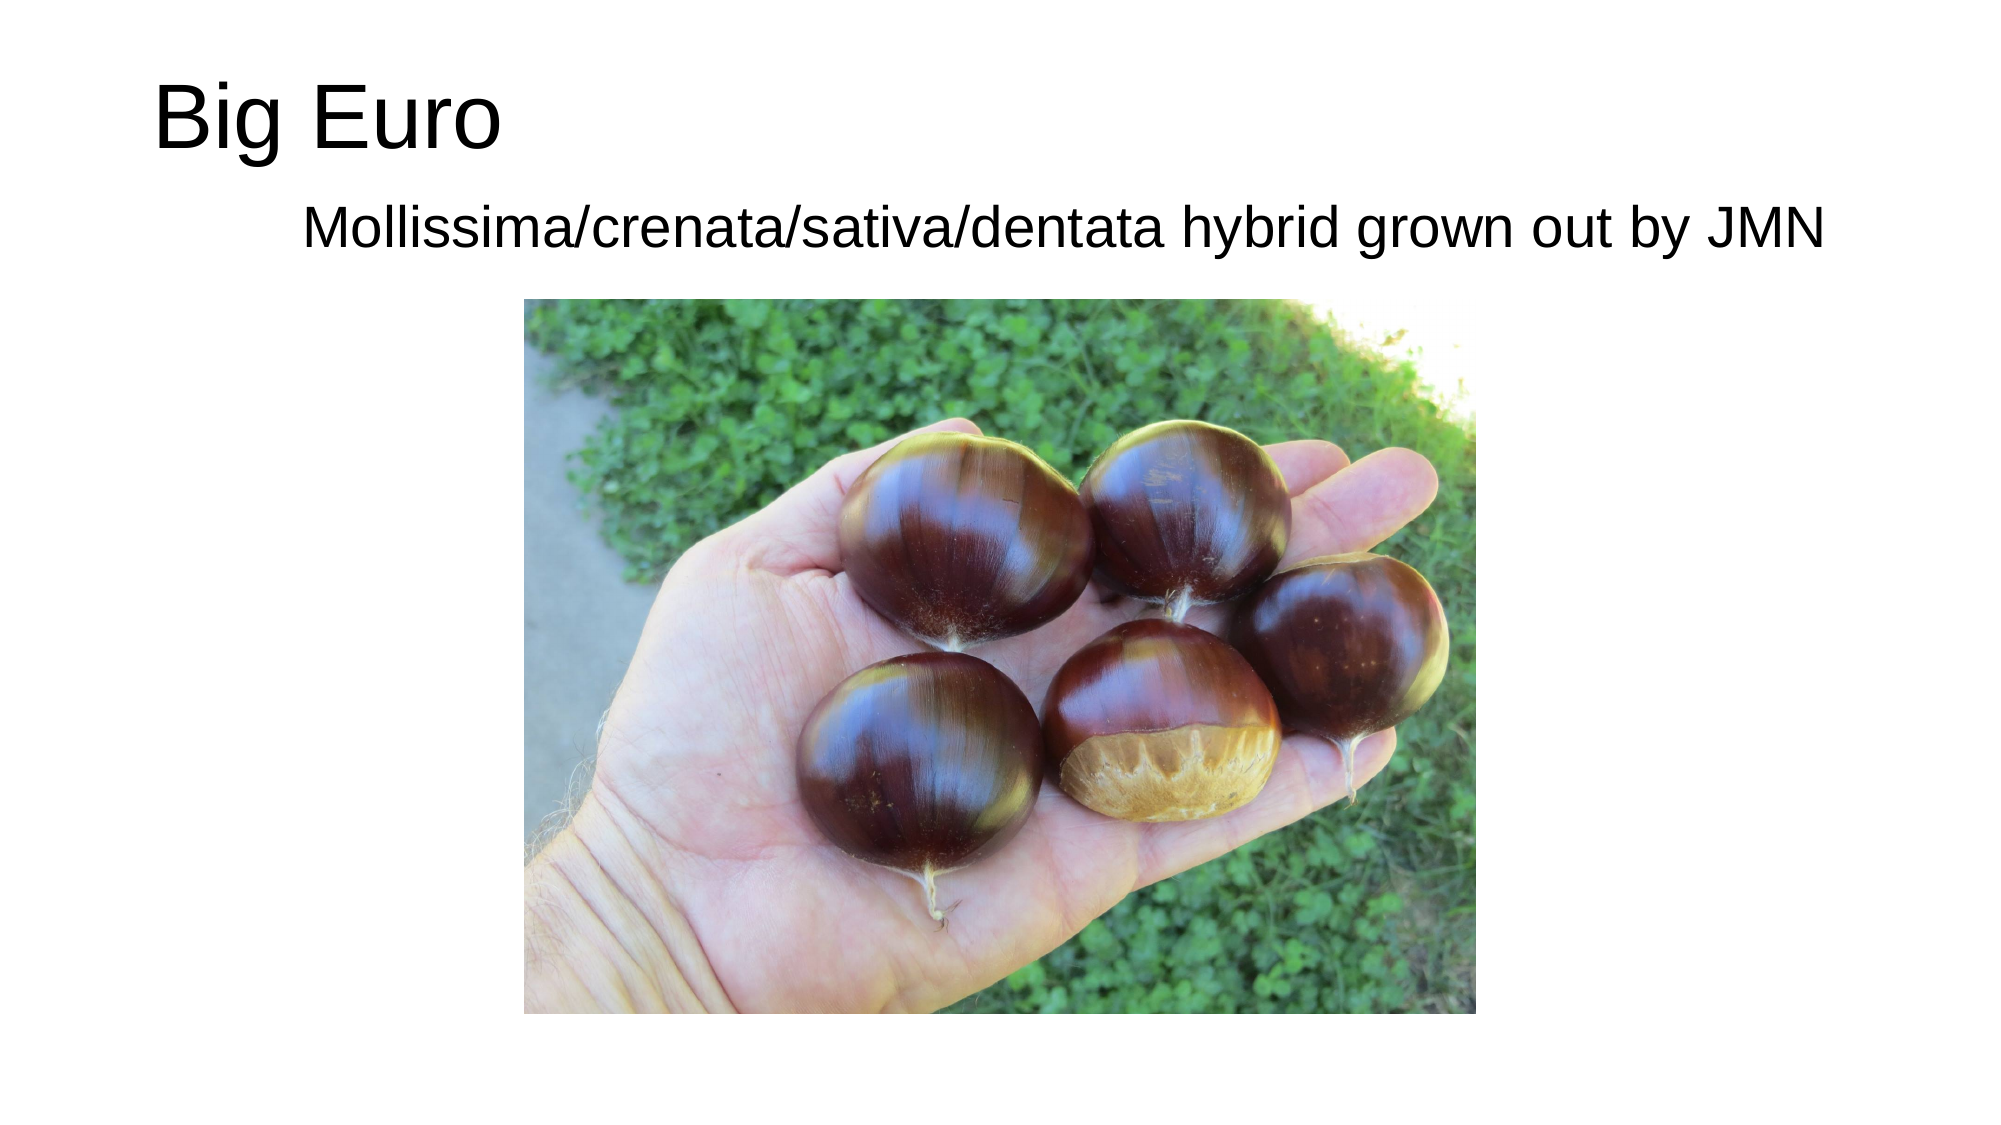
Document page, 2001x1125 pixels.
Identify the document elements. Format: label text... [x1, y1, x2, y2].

title Big Euro Mollissima/crenata/sativa/dentata hybrid grown out by JMN [137, 59, 1863, 278]
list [524, 299, 1476, 1014]
